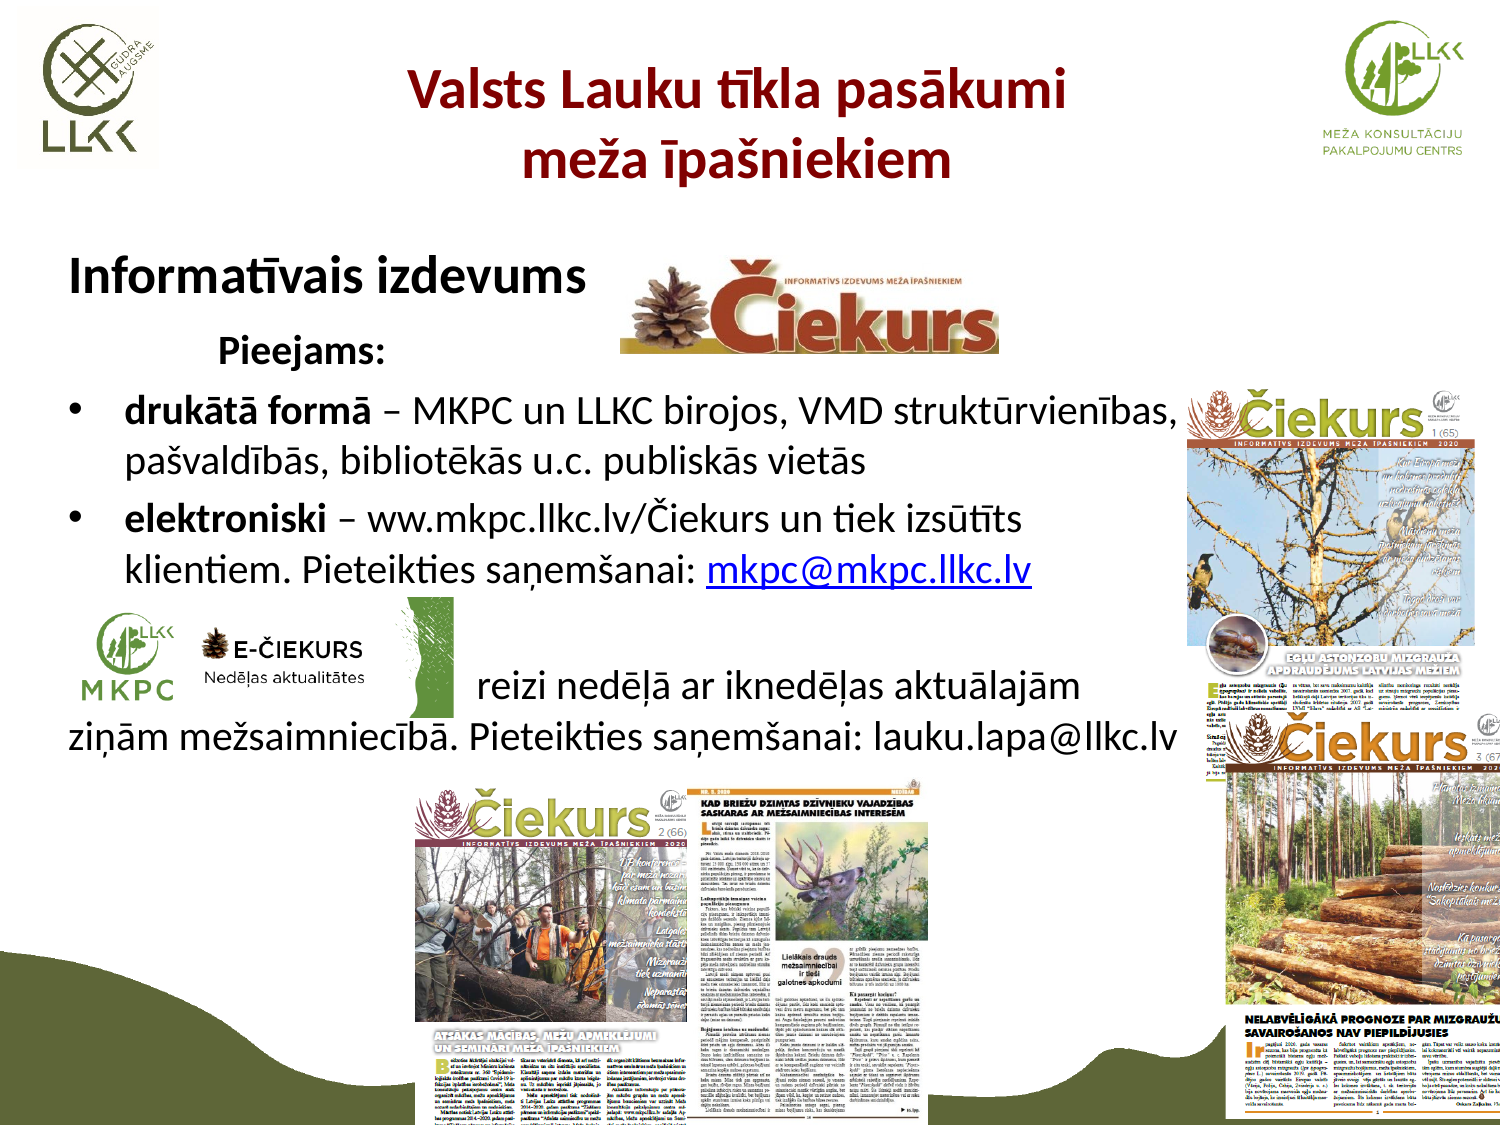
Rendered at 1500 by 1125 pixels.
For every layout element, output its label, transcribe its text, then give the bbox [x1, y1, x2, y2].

text_box Valsts Lauku tīkla pasākumi meža īpašniekiem [182, 42, 1306, 231]
picture [0, 0, 1500, 1125]
list Informatīvais izdevums Pieejams: drukātā formā – MKPC un LLKC birojos, VMD struktūrvienības, pašvaldībās, bibliotēkās u.c. publiskās vietās elektroniski – ww.mkpc.llkc.lv/Čiekurs un tiek izsūtīts klientiem. Pieteikties saņemšanai: mkpc@mkpc.llkc.lv reizi nedēļā ar iknedēļas aktuālajām ziņām mežsaimniecībā. Pieteikties saņemšanai: lauku.lapa@llkc.lv [53, 231, 1202, 1024]
